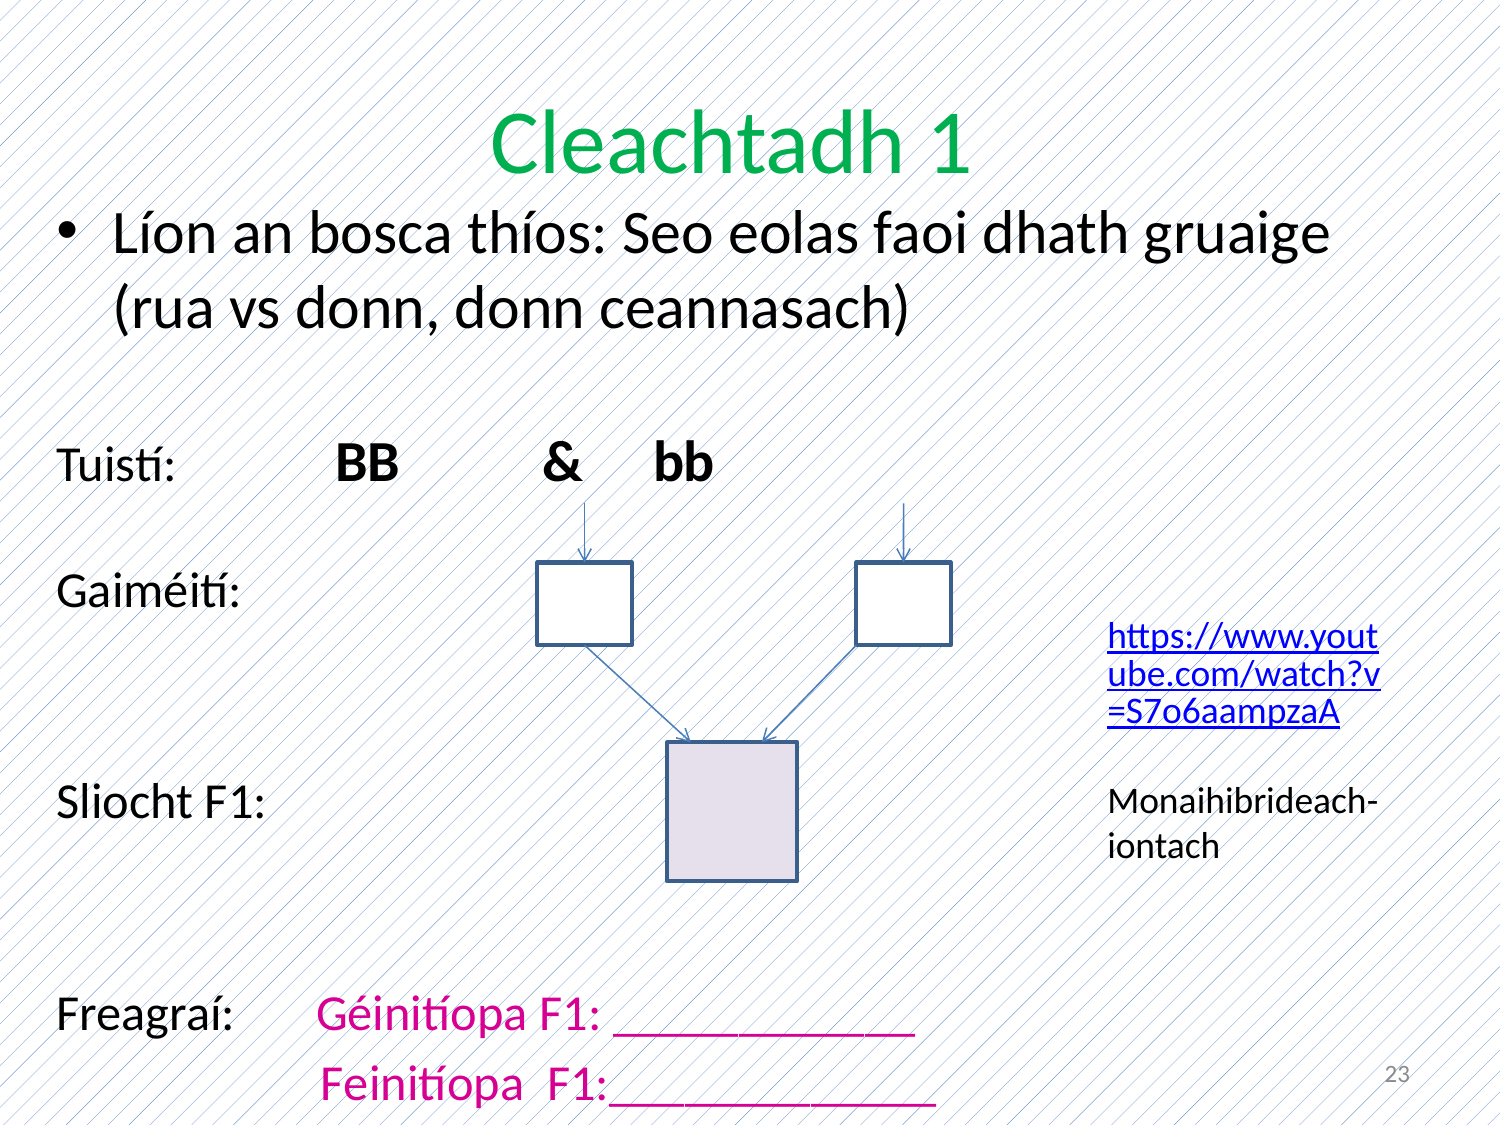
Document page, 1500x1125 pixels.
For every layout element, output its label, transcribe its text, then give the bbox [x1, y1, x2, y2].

list Líon an bosca thíos: Seo eolas faoi dhath gruaige (rua vs donn, donn ceannasach) Tuistí: BB & bb Gaiméití: Sliocht F1: Freagraí: Géinitíopa F1: ____________ Feinitíopa F1:_____________ [41, 184, 1459, 1125]
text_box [584, 644, 692, 743]
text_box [761, 644, 857, 743]
text_box [535, 560, 634, 647]
title Cleachtadh 1 [57, 66, 1408, 184]
text_box [854, 560, 953, 647]
text_box [665, 740, 799, 883]
slide_number 23 [1074, 1042, 1425, 1103]
text_box https://www.youtube.com/watch?v=S7o6aampzaA Monaihibrideach- iontach [1092, 603, 1400, 799]
